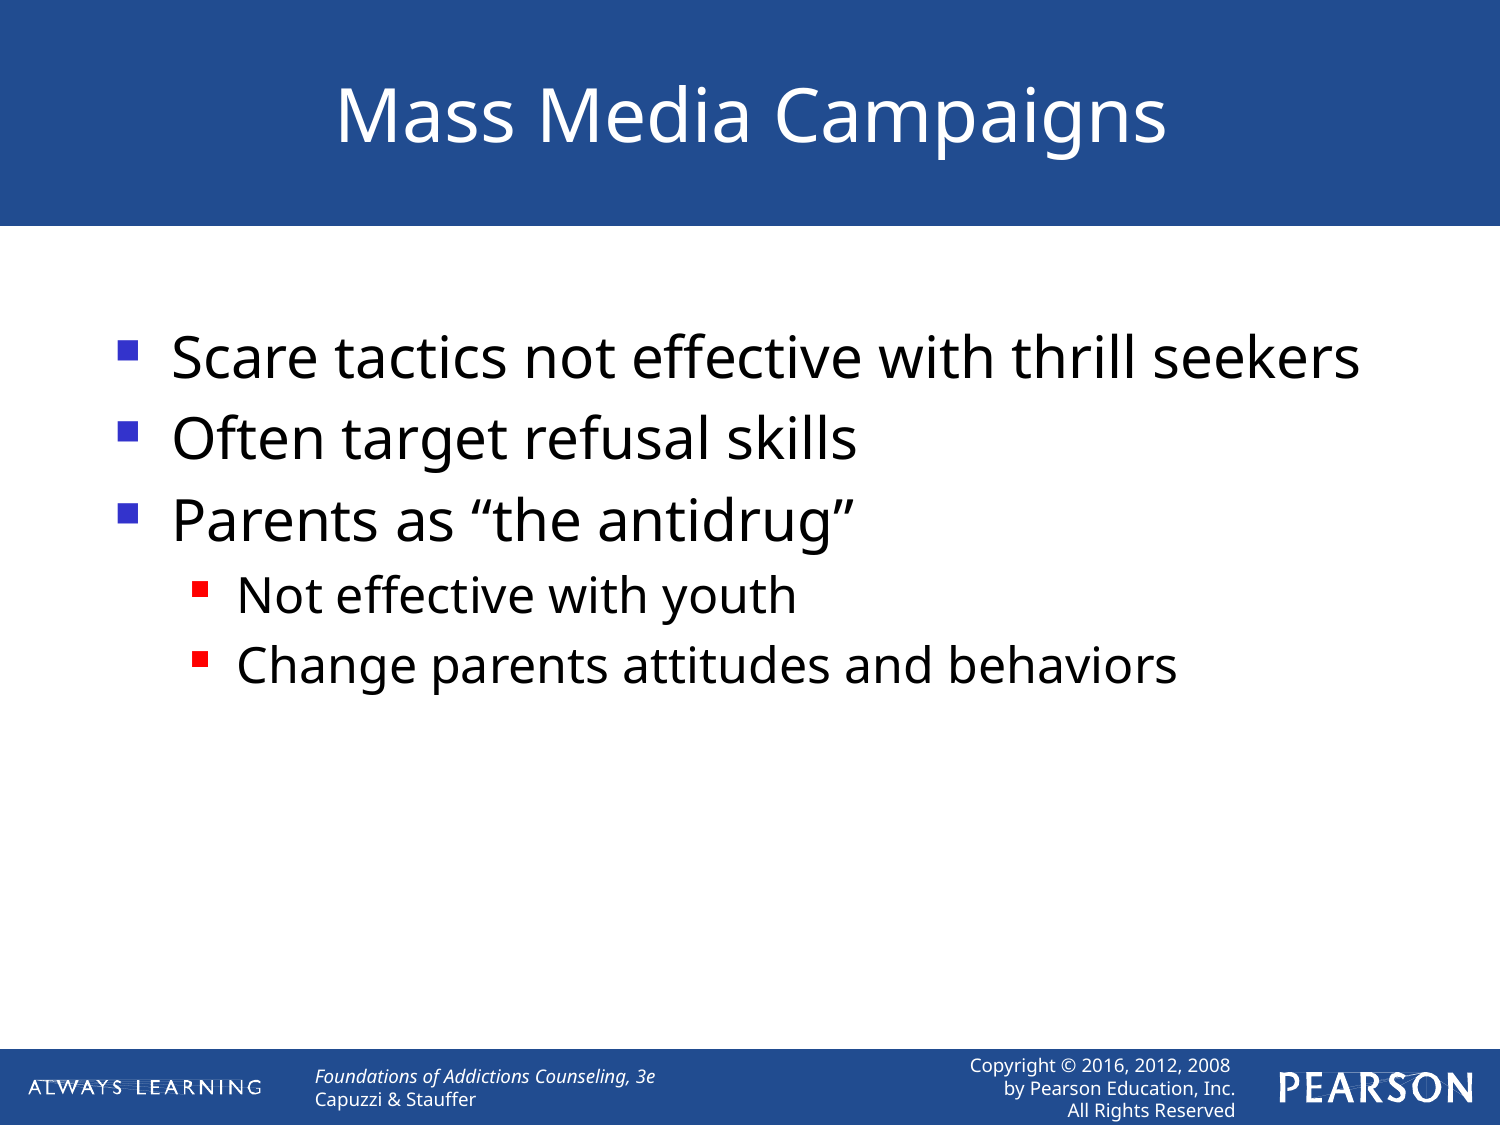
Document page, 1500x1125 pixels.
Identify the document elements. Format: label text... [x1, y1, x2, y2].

text_box Copyright © 2016, 2012, 2008 by Pearson Education, Inc. All Rights Reserved [737, 1049, 1248, 1125]
text_box Scare tactics not effective with thrill seekers Often target refusal skills Parents as “the antidrug” Not effective with youth Change parents attitudes and behaviors [99, 312, 1450, 988]
title Mass Media Campaigns [0, 0, 1500, 226]
text_box [290, 1049, 299, 1125]
text_box Foundations of Addictions Counseling, 3e Capuzzi & Stauffer [299, 1049, 737, 1125]
picture [0, 1049, 290, 1125]
picture [1249, 1049, 1500, 1125]
